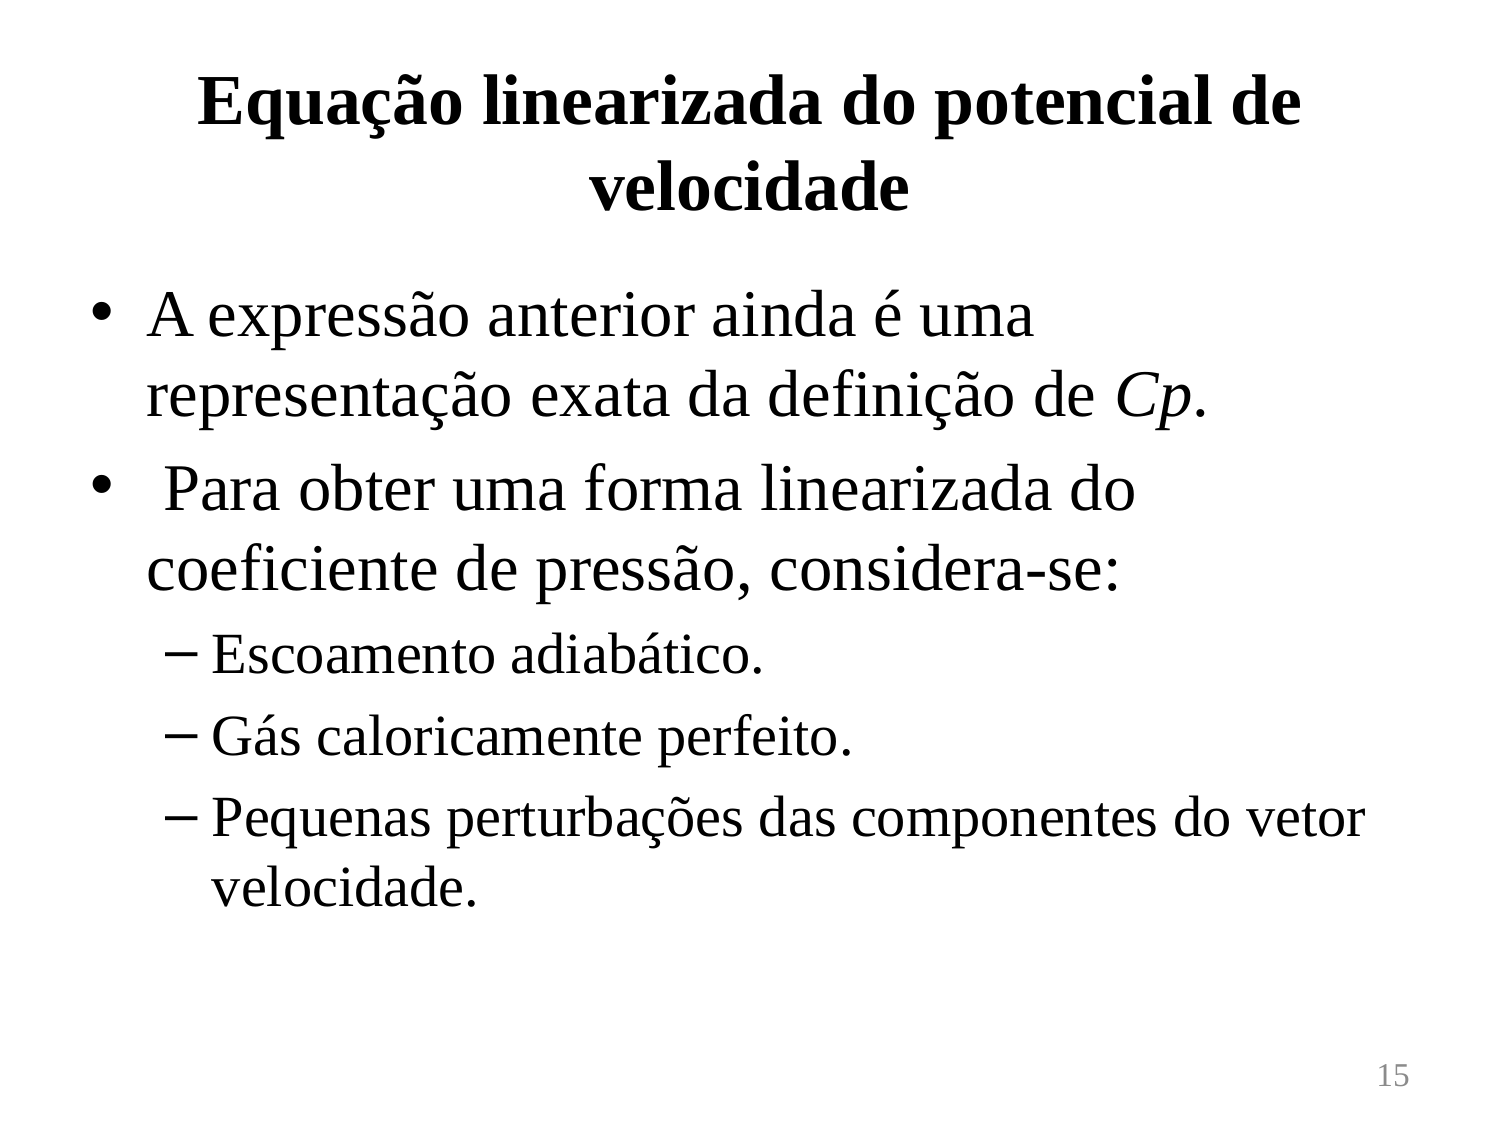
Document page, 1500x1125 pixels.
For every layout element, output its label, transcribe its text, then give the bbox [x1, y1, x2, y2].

slide_number 15 [1074, 1042, 1425, 1103]
list A expressão anterior ainda é uma representação exata da definição de Cp. Para obter uma forma linearizada do coeficiente de pressão, considera-se: Escoamento adiabático. Gás caloricamente perfeito. Pequenas perturbações das componentes do vetor velocidade. [75, 262, 1425, 1005]
title Equação linearizada do potencial de velocidade [75, 45, 1425, 233]
